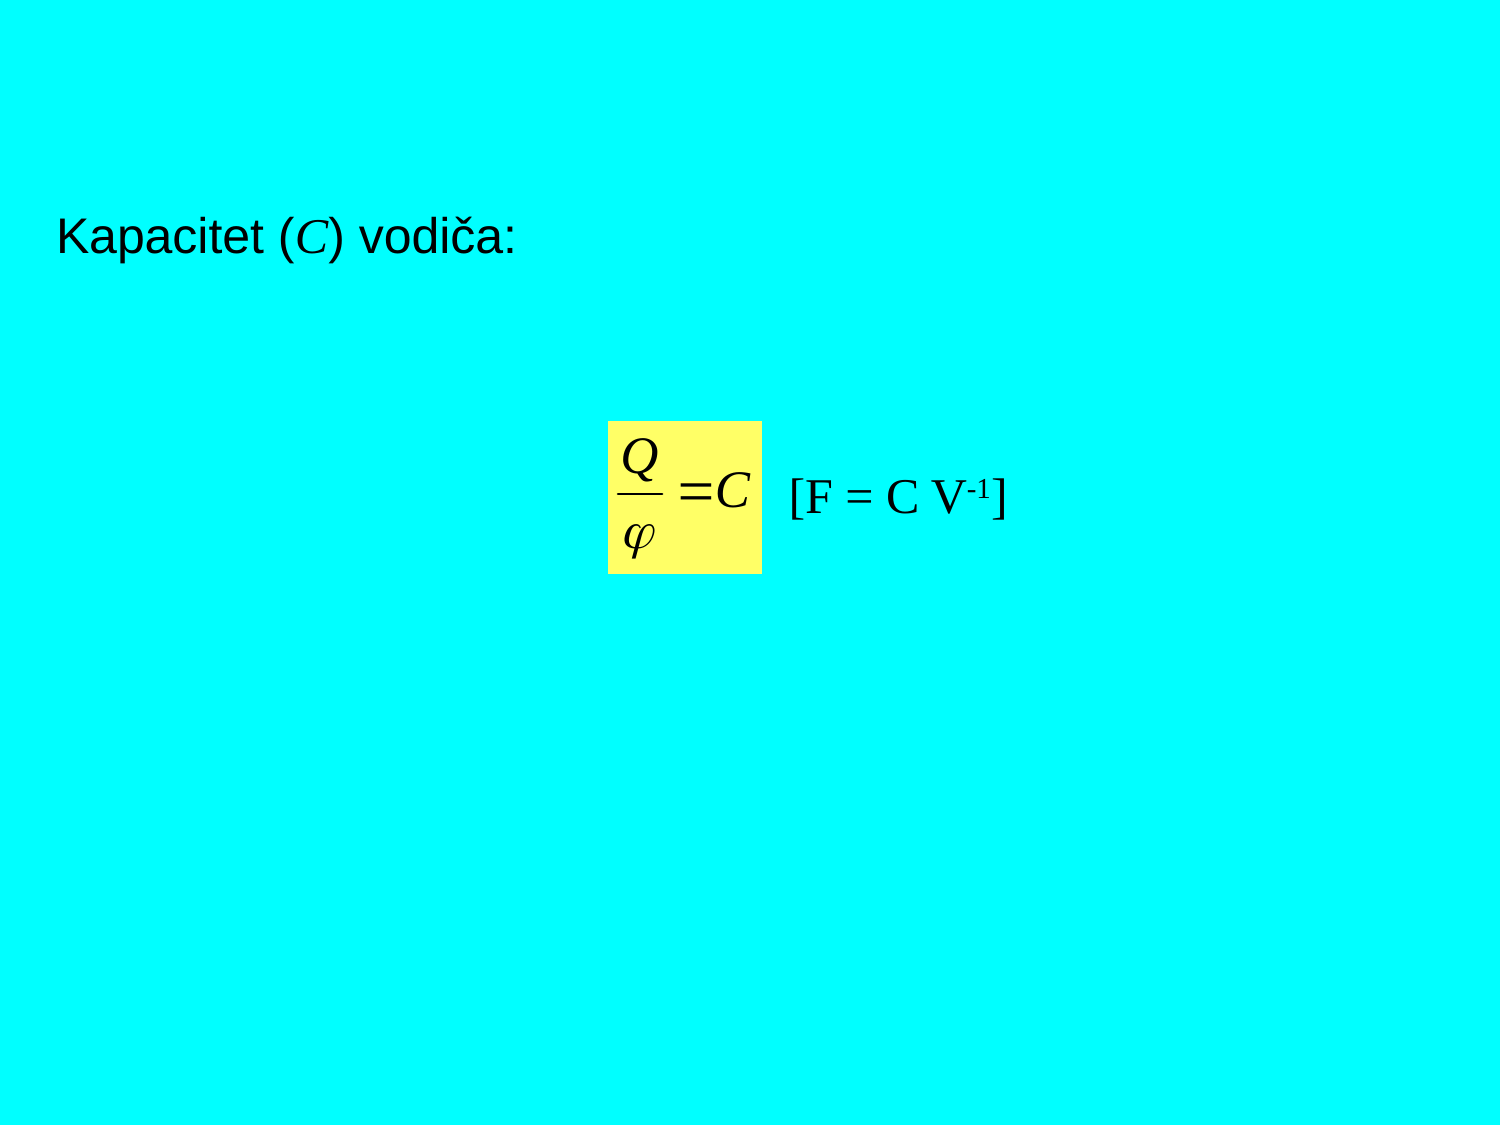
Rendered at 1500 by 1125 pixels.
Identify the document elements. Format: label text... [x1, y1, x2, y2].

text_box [608, 420, 762, 575]
text_box Kapacitet (C) vodiča: [41, 196, 561, 272]
text_box [F = C V-1] [773, 456, 1046, 531]
